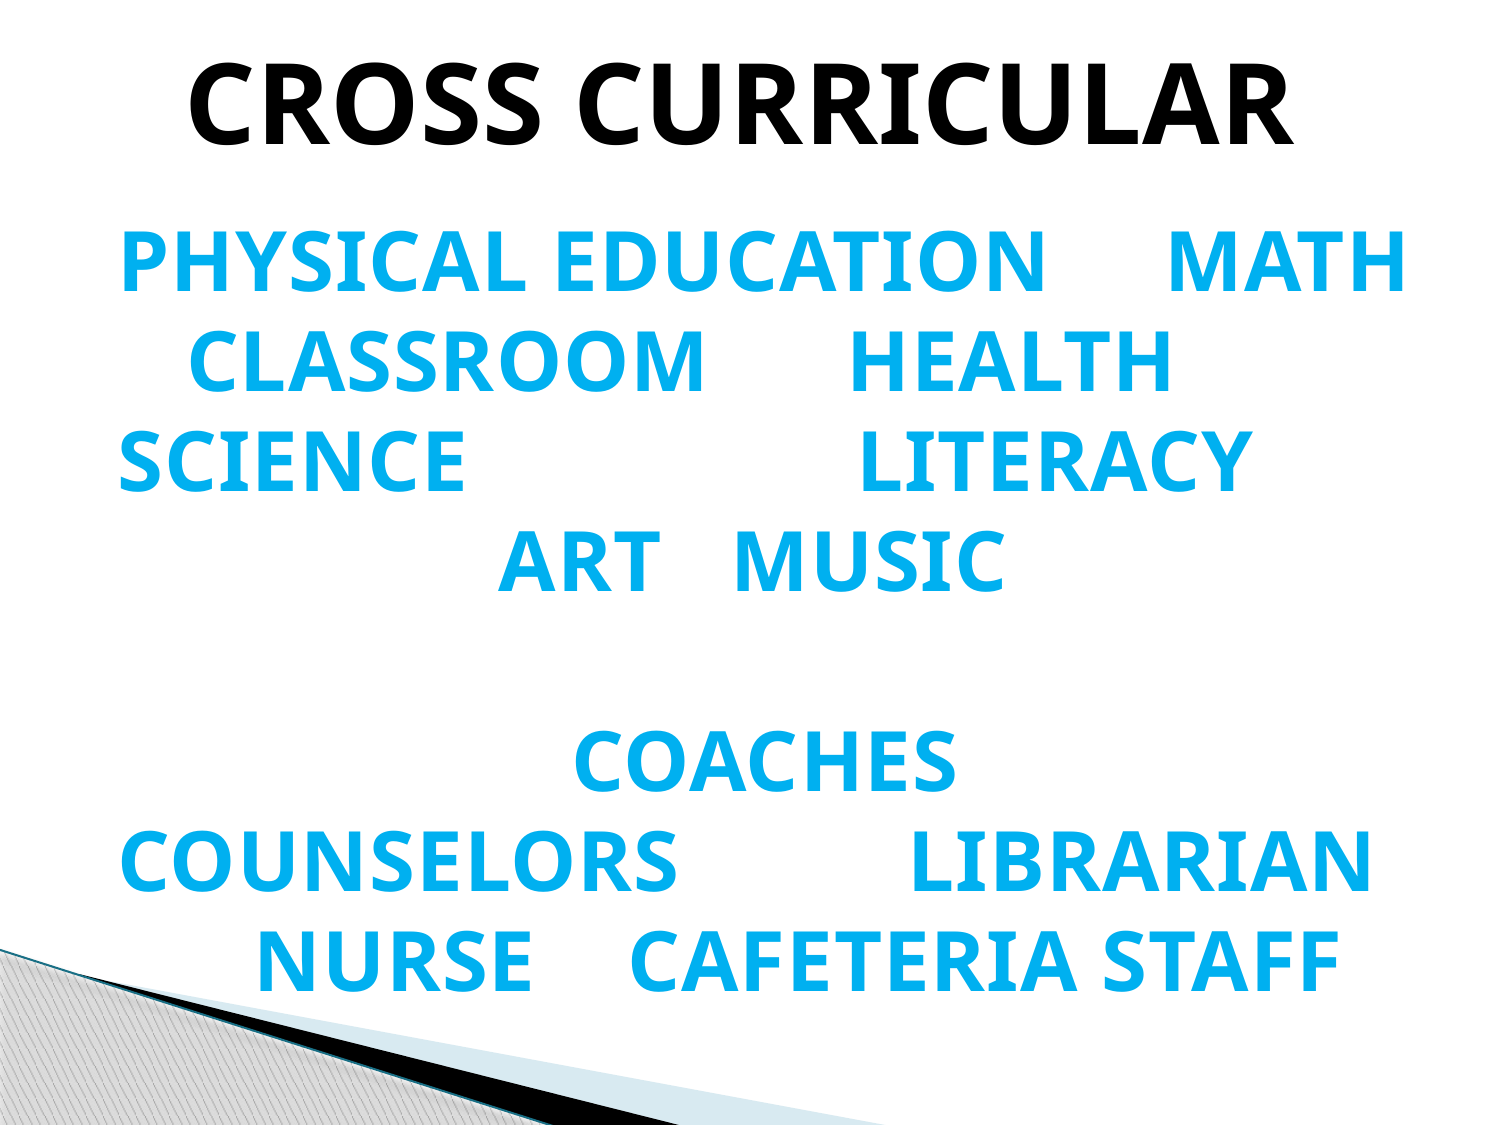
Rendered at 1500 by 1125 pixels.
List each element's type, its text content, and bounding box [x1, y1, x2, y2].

text_box PHYSICAL EDUCATION MATH CLASSROOM HEALTH SCIENCE LITERACY ART MUSIC COACHES COUNSELORS LIBRARIAN NURSE CAFETERIA STAFF [102, 201, 1427, 1116]
text_box CROSS CURRICULAR [170, 24, 1310, 175]
